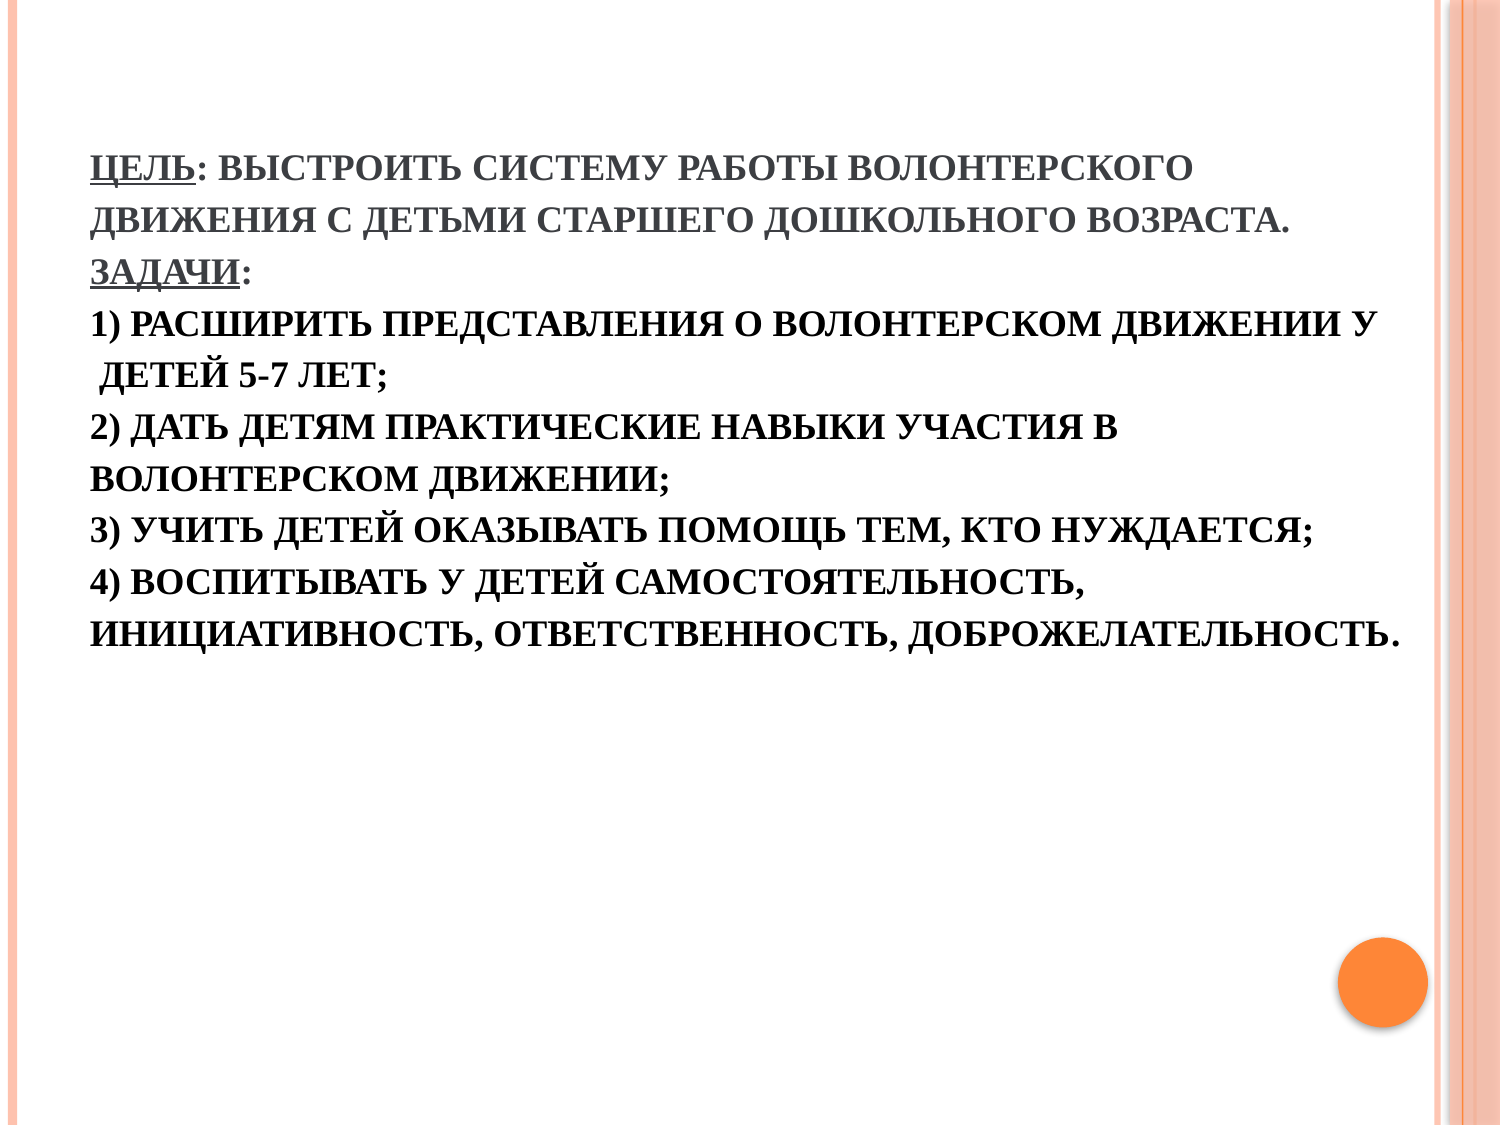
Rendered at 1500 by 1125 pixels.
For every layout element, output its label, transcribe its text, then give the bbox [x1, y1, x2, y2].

title Цель: выстроить систему работы волонтерского движения с детьми старшего дошкольного возраста. Задачи: 1) Расширить представления о волонтерском движении у детей 5-7 лет; 2) Дать детям практические навыки участия в волонтерском движении; 3) Учить детей оказывать помощь тем, кто нуждается; 4) Воспитывать у детей самостоятельность, инициативность, ответственность, доброжелательность. [75, 87, 1425, 799]
